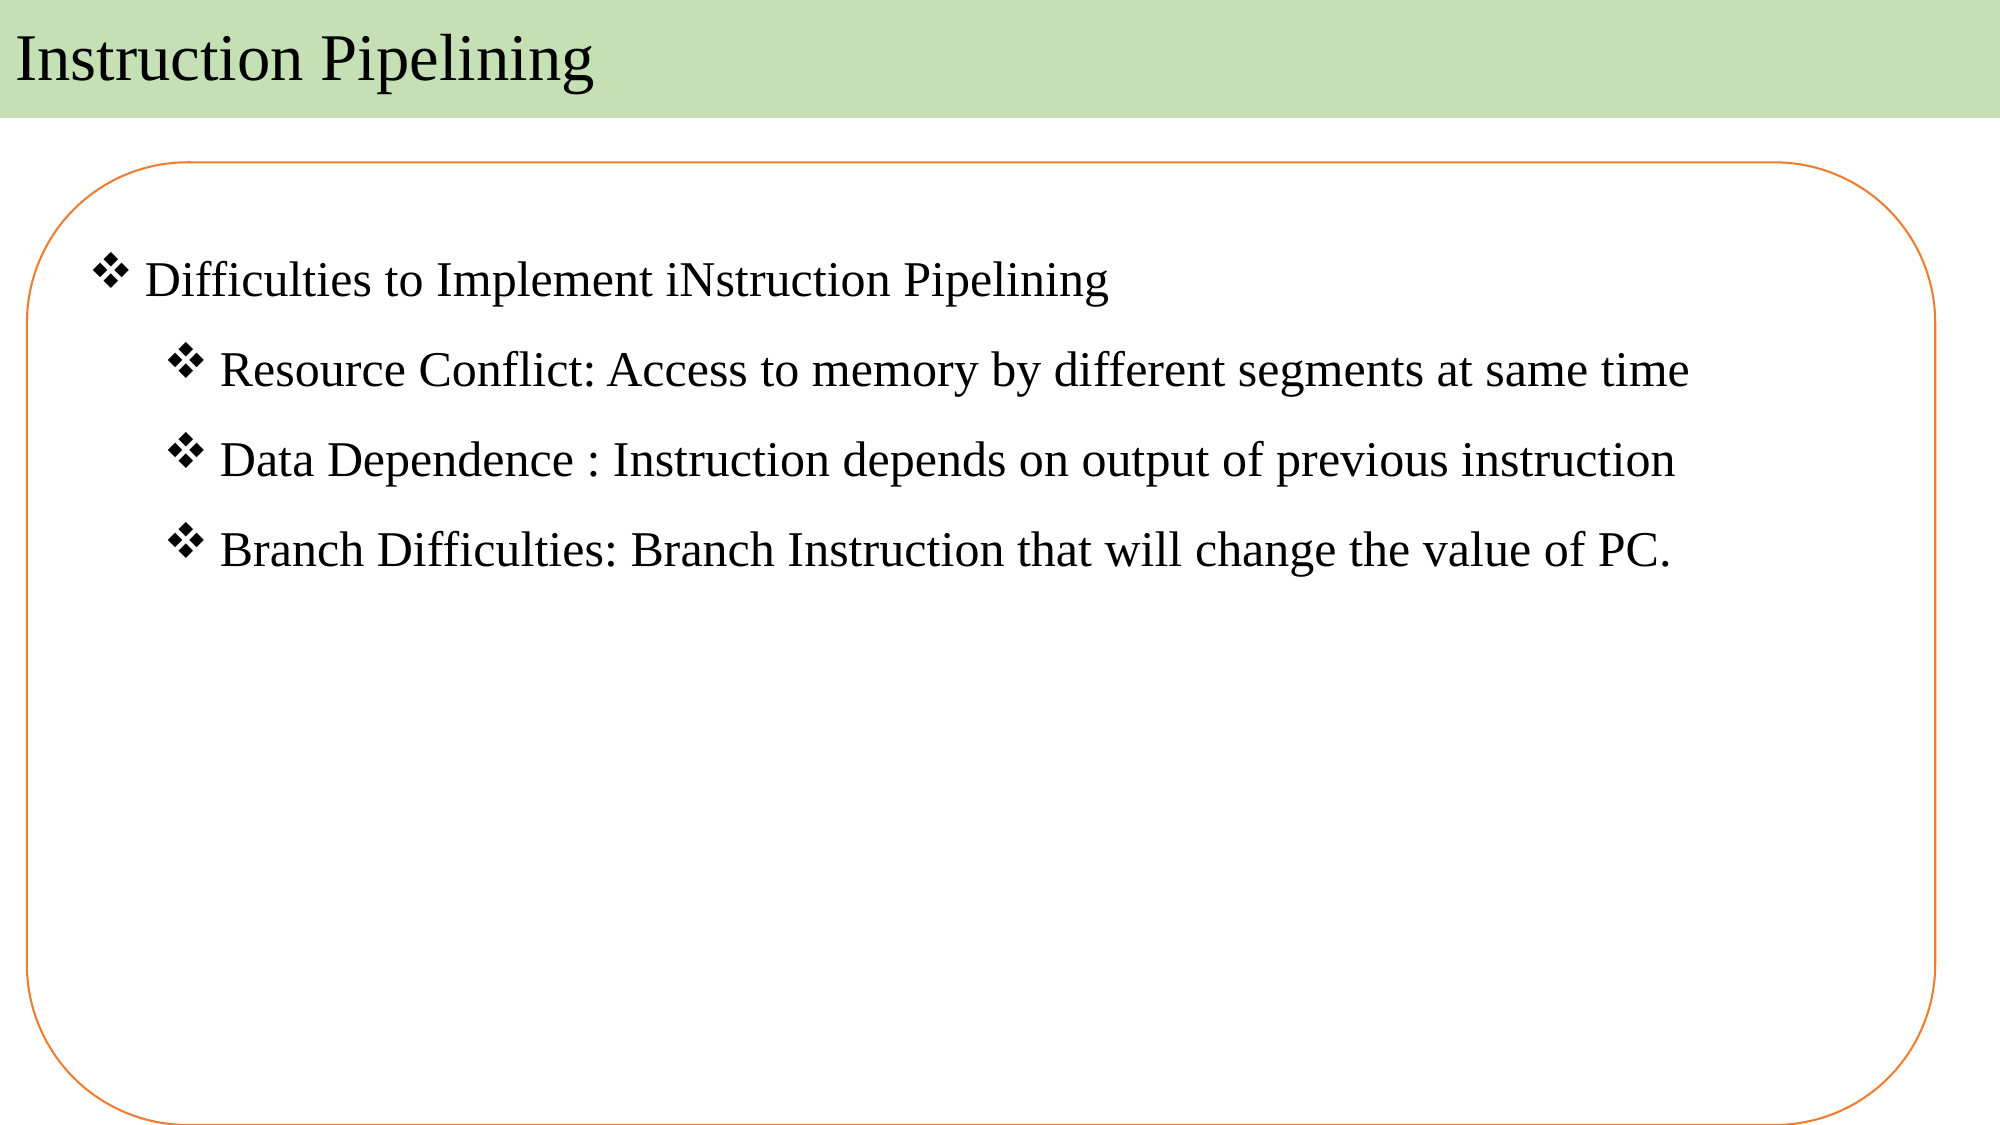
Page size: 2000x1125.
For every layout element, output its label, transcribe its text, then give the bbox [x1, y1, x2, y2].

text_box Difficulties to Implement iNstruction Pipelining Resource Conflict: Access to memory by different segments at same time Data Dependence : Instruction depends on output of previous instruction Branch Difficulties: Branch Instruction that will change the value of PC. [25, 161, 1937, 1125]
title Instruction Pipelining [0, 0, 2000, 118]
